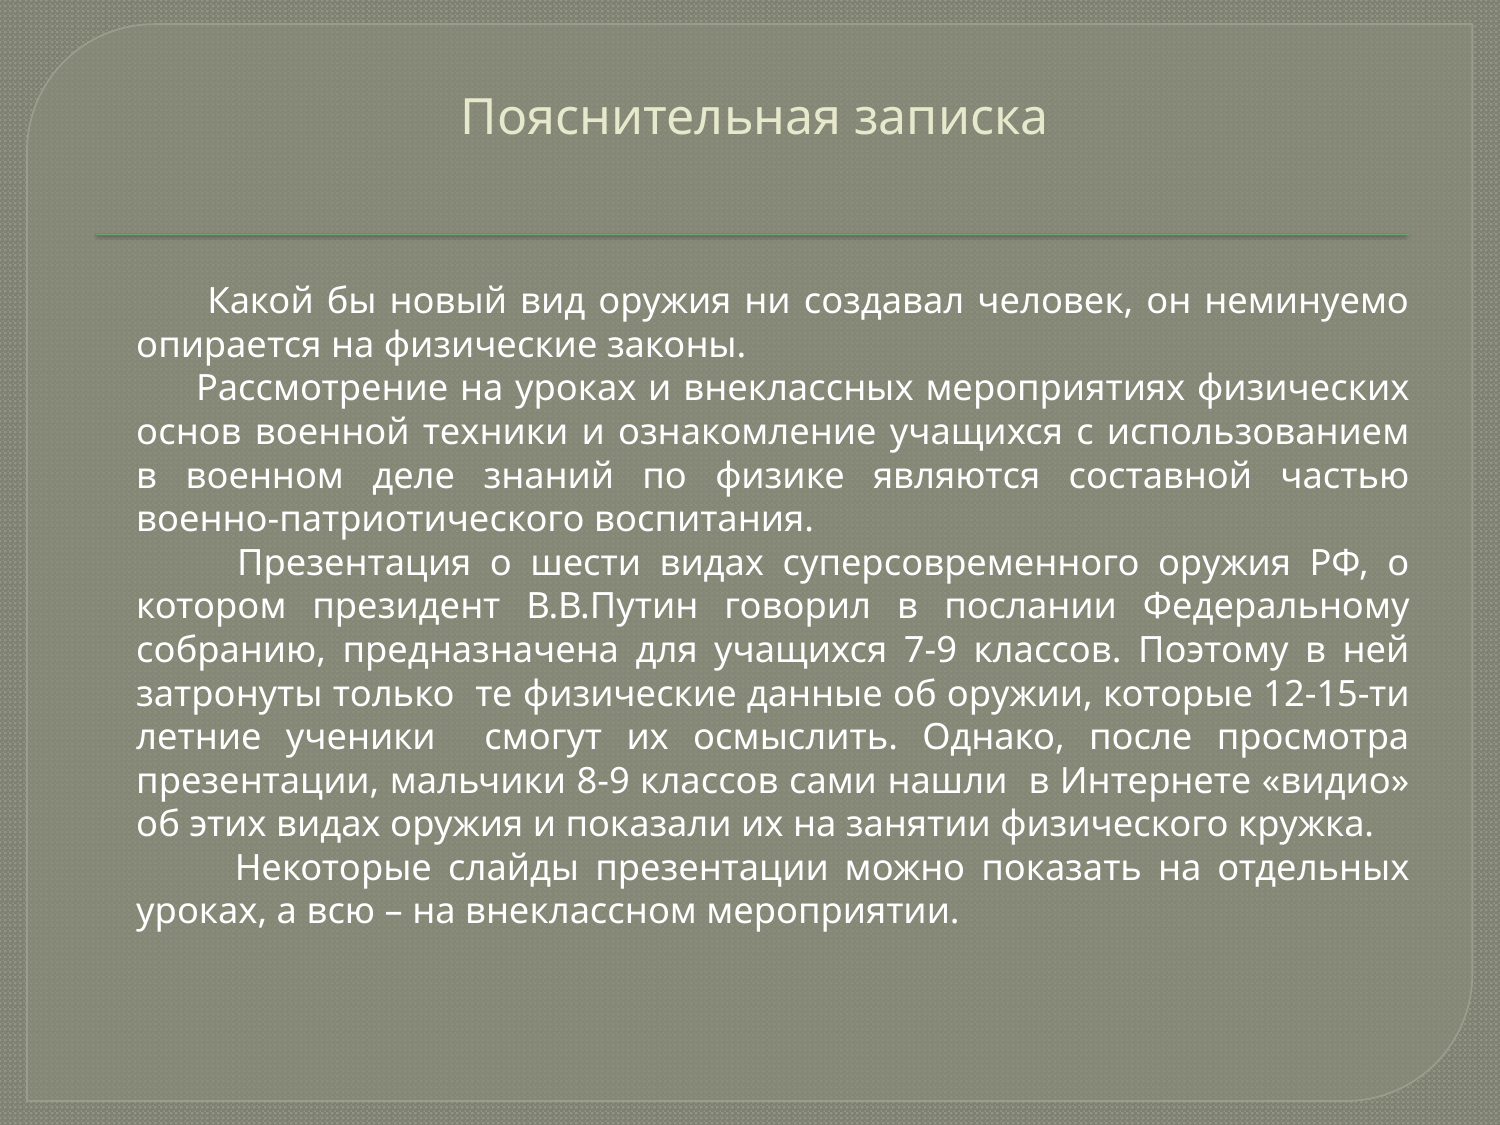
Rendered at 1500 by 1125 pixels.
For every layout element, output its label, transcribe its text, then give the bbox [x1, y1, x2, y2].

list Какой бы новый вид оружия ни создавал человек, он неминуемо опирается на физические законы. Рассмотрение на уроках и внеклассных мероприятиях физических основ военной техники и ознакомление учащихся с использованием в военном деле знаний по физике являются составной частью военно-патриотического воспитания. Презентация о шести видах суперсовременного оружия РФ, о котором президент В.В.Путин говорил в послании Федеральному собранию, предназначена для учащихся 7-9 классов. Поэтому в ней затронуты только те физические данные об оружии, которые 12-15-ти летние ученики смогут их осмыслить. Однако, после просмотра презентации, мальчики 8-9 классов сами нашли в Интернете «видио» об этих видах оружия и показали их на занятии физического кружка. Некоторые слайды презентации можно показать на отдельных уроках, а всю – на внеклассном мероприятии. [75, 270, 1425, 1013]
title Пояснительная записка [82, 35, 1432, 153]
